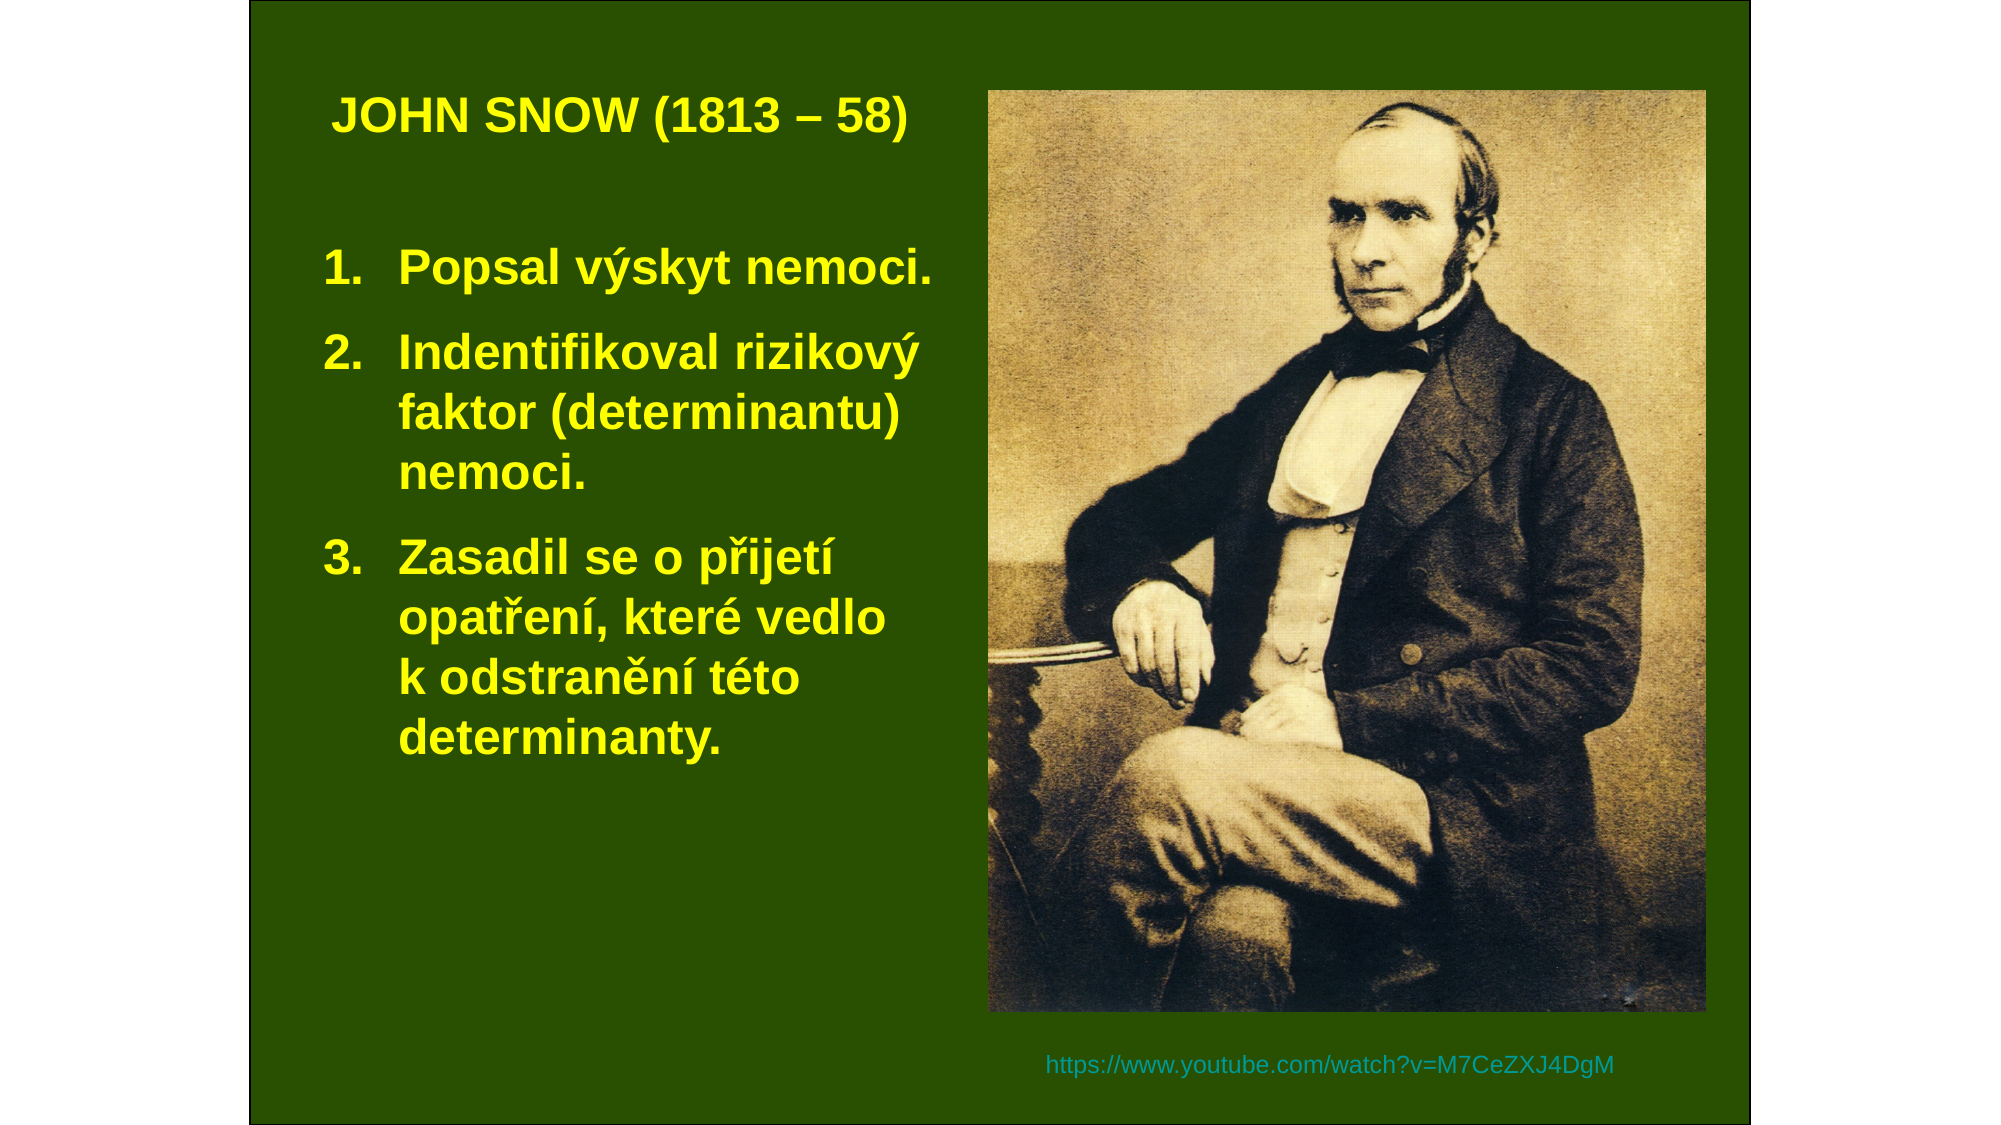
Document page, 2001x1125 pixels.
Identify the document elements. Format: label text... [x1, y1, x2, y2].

picture [988, 89, 1707, 1012]
text_box https://www.youtube.com/watch?v=M7CeZXJ4DgM [1030, 1040, 1723, 1086]
text_box JOHN SNOW (1813 – 58) [316, 75, 991, 151]
text_box Popsal výskyt nemoci. Indentifikoval rizikový faktor (determinantu) nemoci. Zasadil se o přijetí opatření, které vedlo k odstranění této determinanty. [308, 226, 958, 772]
text_box [249, 0, 1750, 1125]
